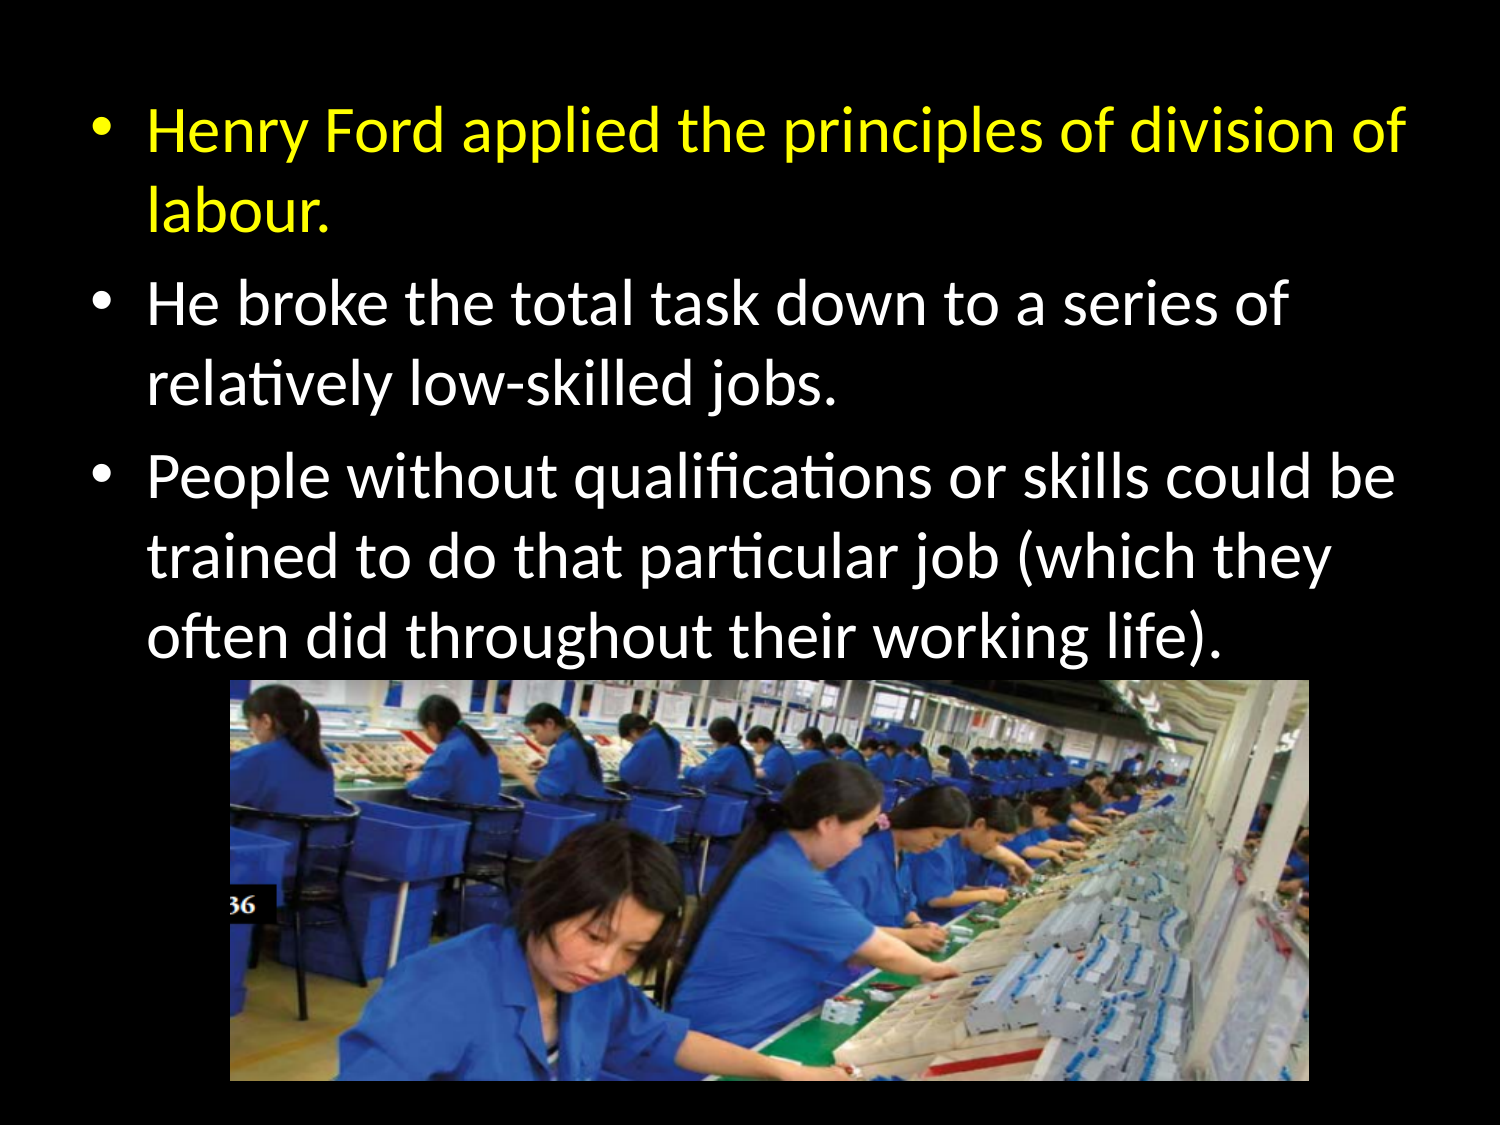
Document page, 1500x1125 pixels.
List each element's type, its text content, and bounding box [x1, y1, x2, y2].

picture [229, 680, 1309, 1082]
list Henry Ford applied the principles of division of labour. He broke the total task down to a series of relatively low-skilled jobs. People without qualifications or skills could be trained to do that particular job (which they often did throughout their working life). [75, 78, 1425, 1005]
